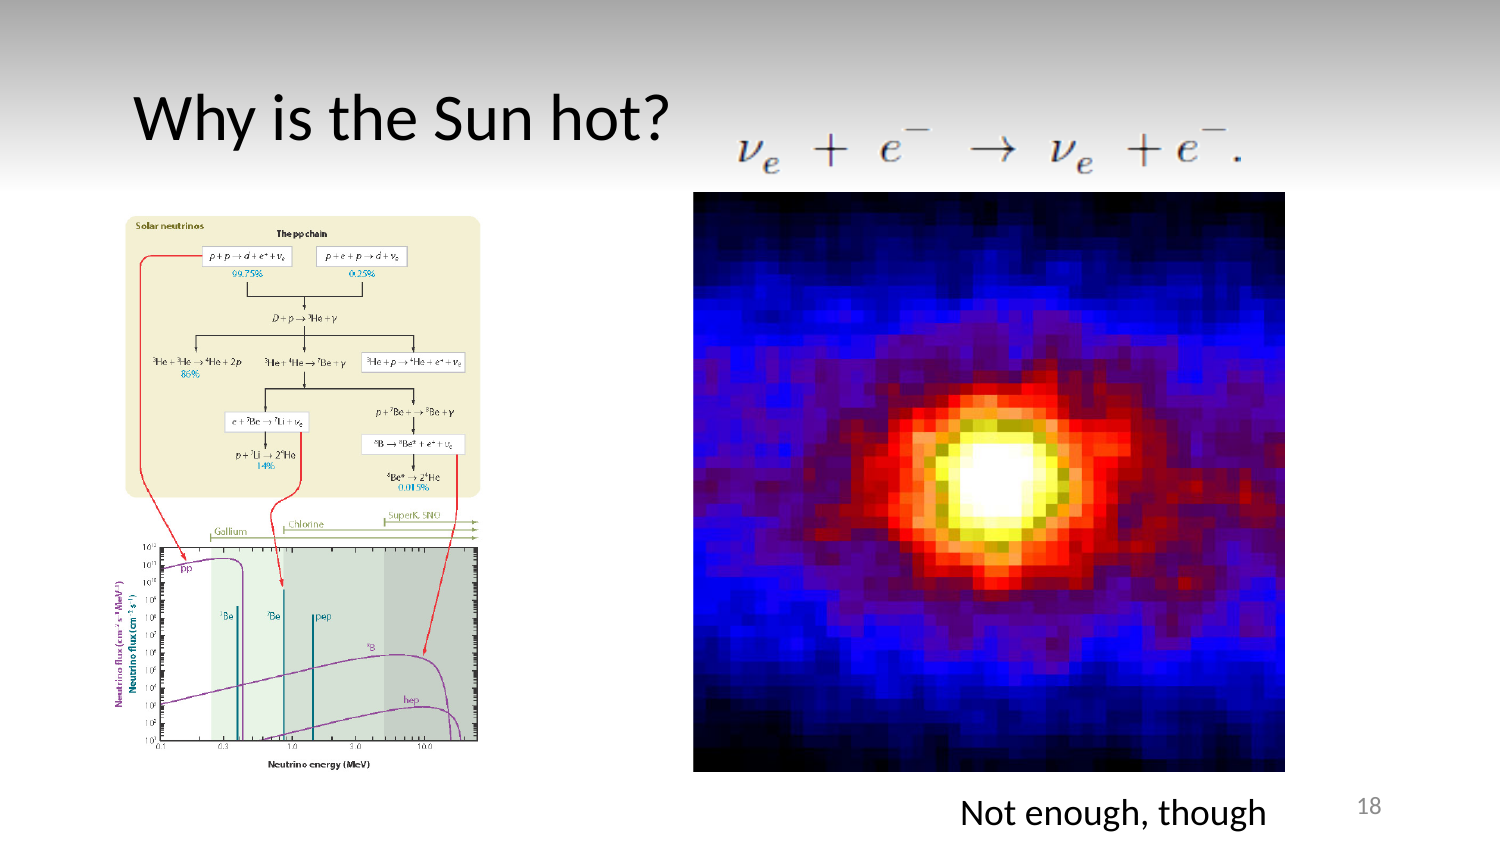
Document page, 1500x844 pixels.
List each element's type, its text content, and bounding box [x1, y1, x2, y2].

text_box Not enough, though [945, 780, 1283, 841]
text_box Why is the Sun hot? [118, 66, 689, 162]
slide_number 18 [1283, 782, 1397, 828]
picture [735, 110, 1241, 183]
picture [115, 210, 505, 777]
picture [691, 192, 1285, 772]
